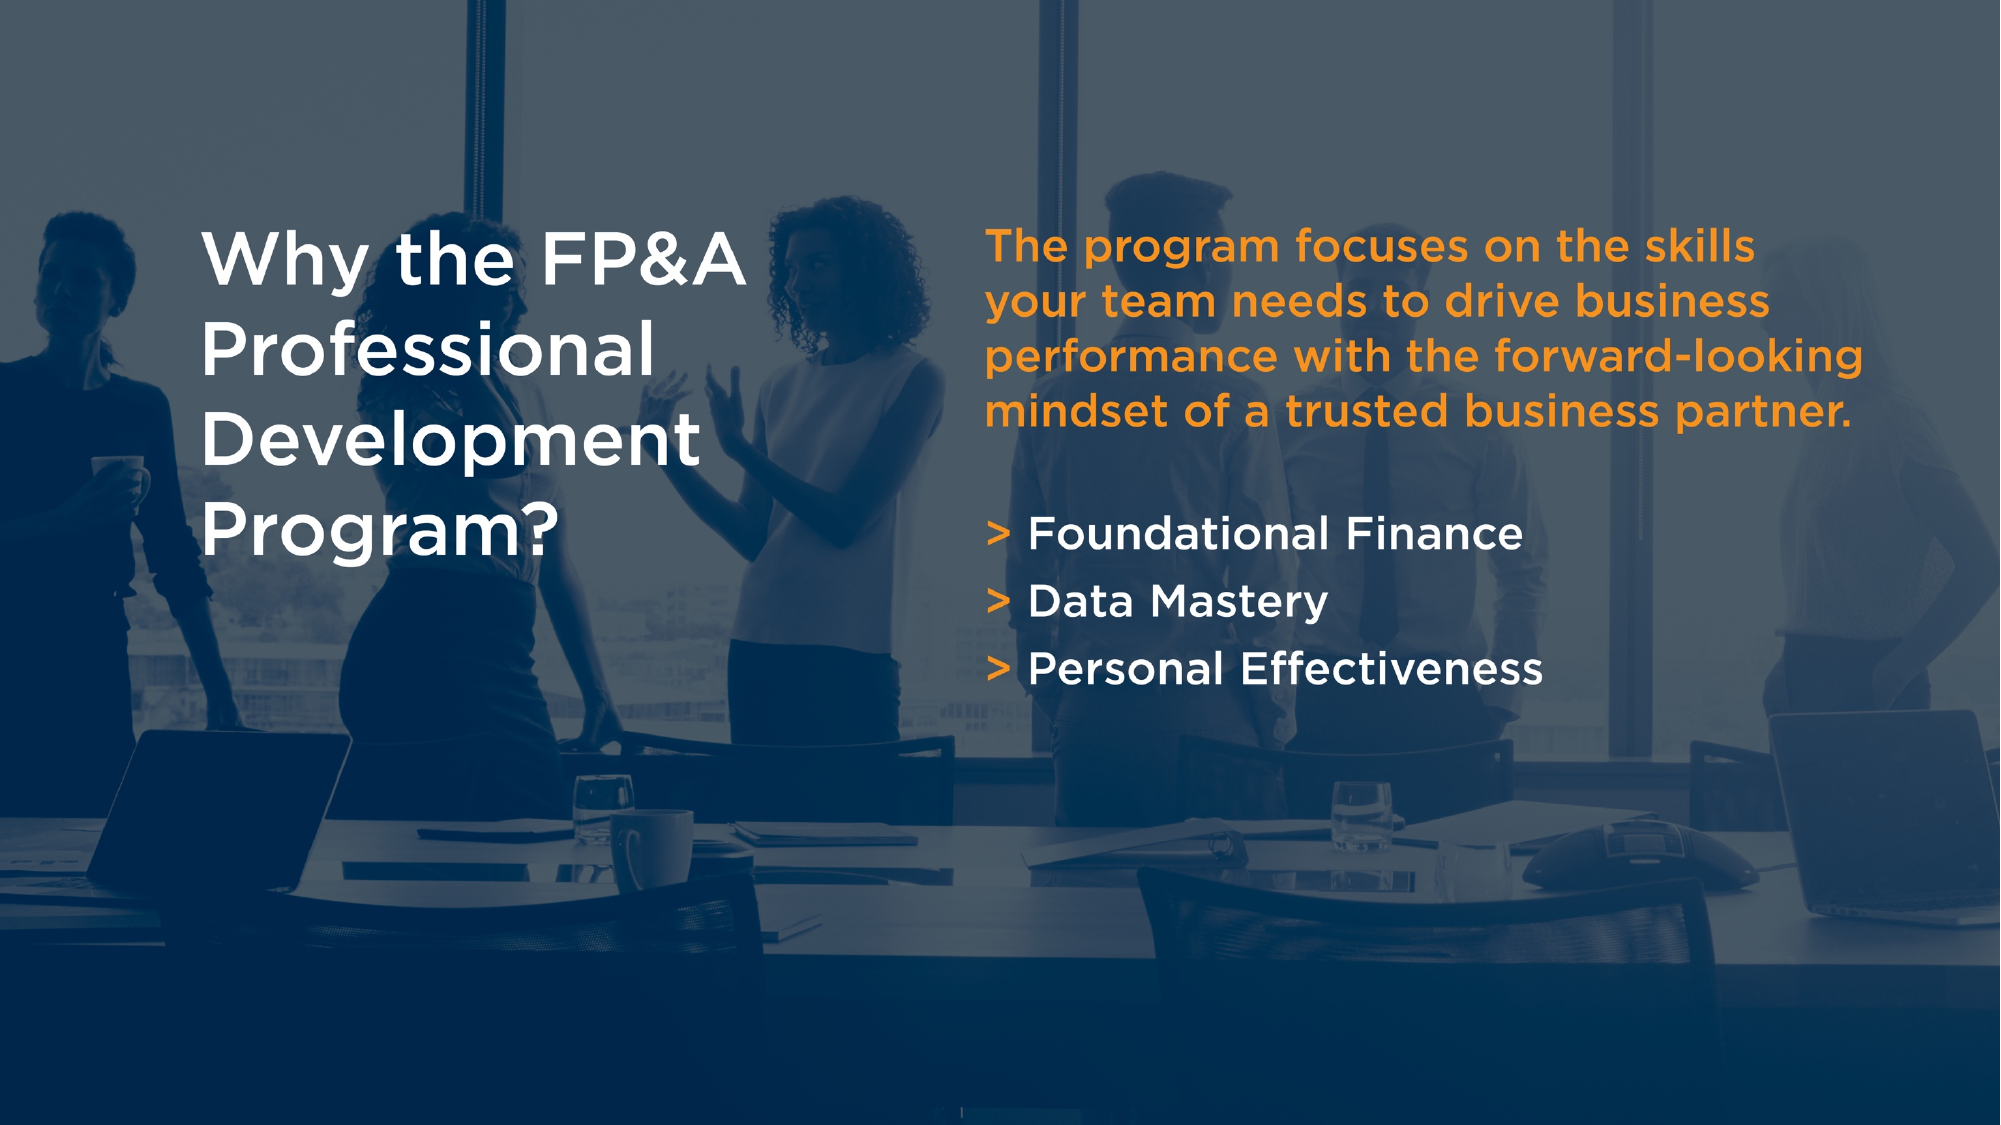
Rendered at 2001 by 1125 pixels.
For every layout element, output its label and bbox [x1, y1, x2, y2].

list [0, 0, 2000, 1125]
